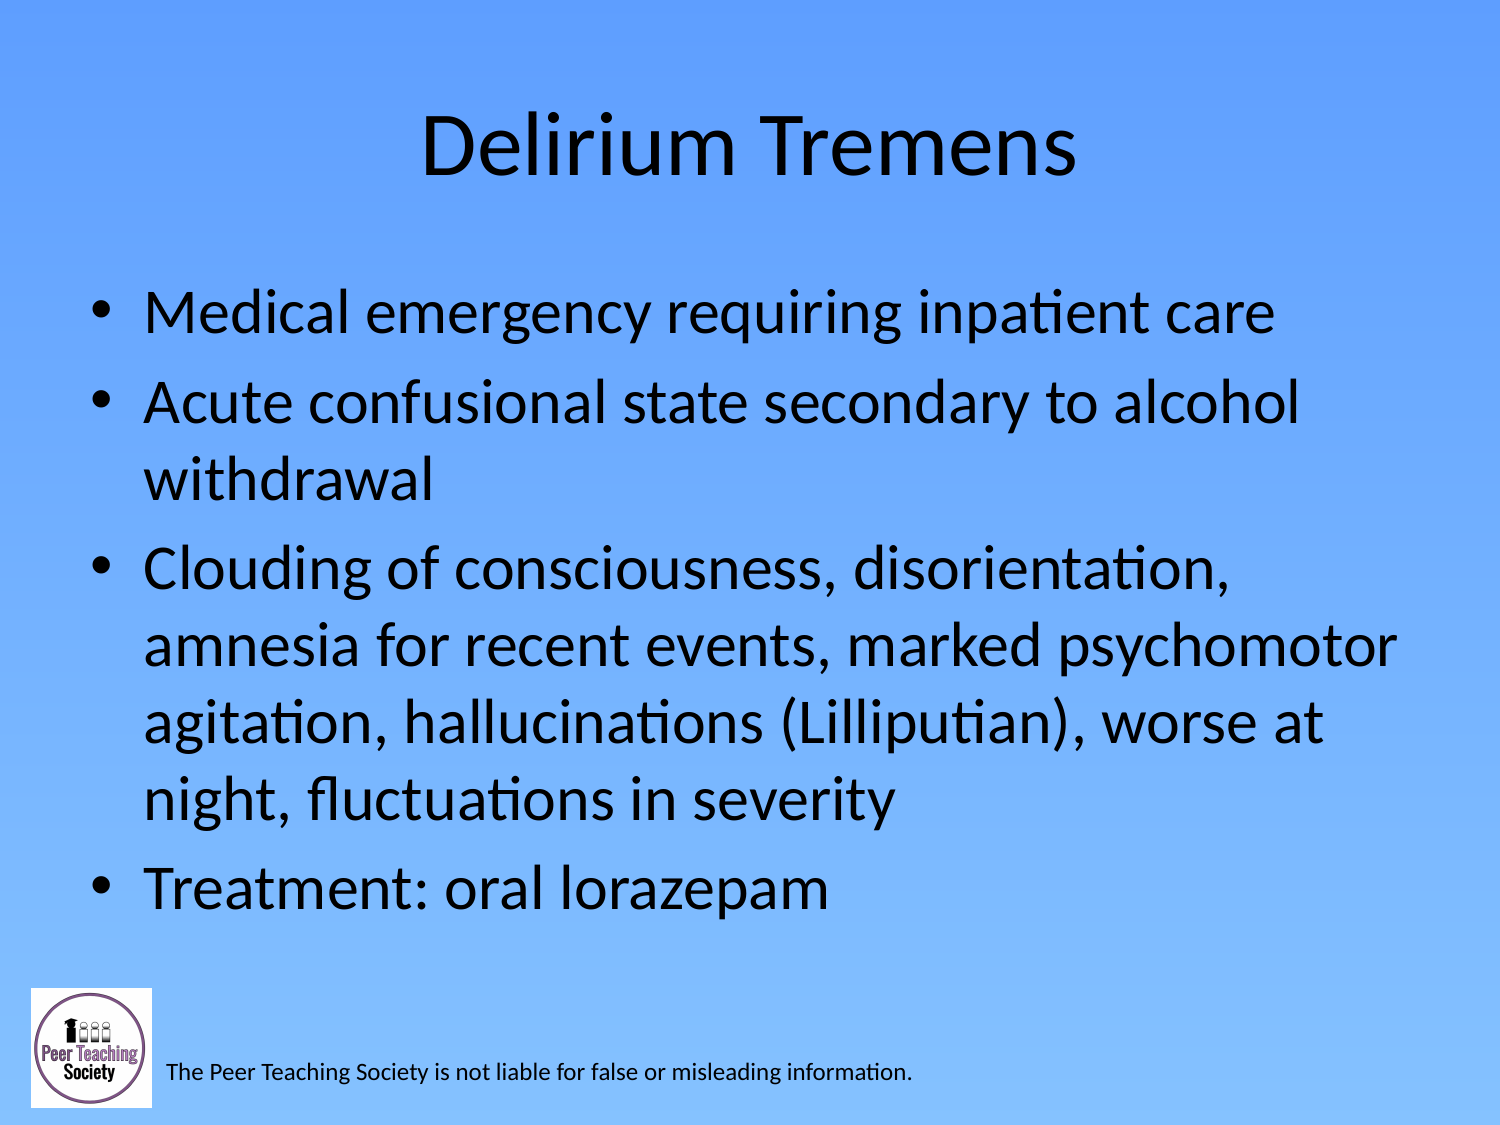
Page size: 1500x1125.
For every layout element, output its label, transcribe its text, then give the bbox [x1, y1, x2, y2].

picture [30, 988, 152, 1109]
title Delirium Tremens [75, 45, 1425, 233]
text_box The Peer Teaching Society is not liable for false or misleading information. [155, 1048, 983, 1094]
list Medical emergency requiring inpatient care Acute confusional state secondary to alcohol withdrawal Clouding of consciousness, disorientation, amnesia for recent events, marked psychomotor agitation, hallucinations (Lilliputian), worse at night, fluctuations in severity Treatment: oral lorazepam [75, 262, 1425, 1005]
